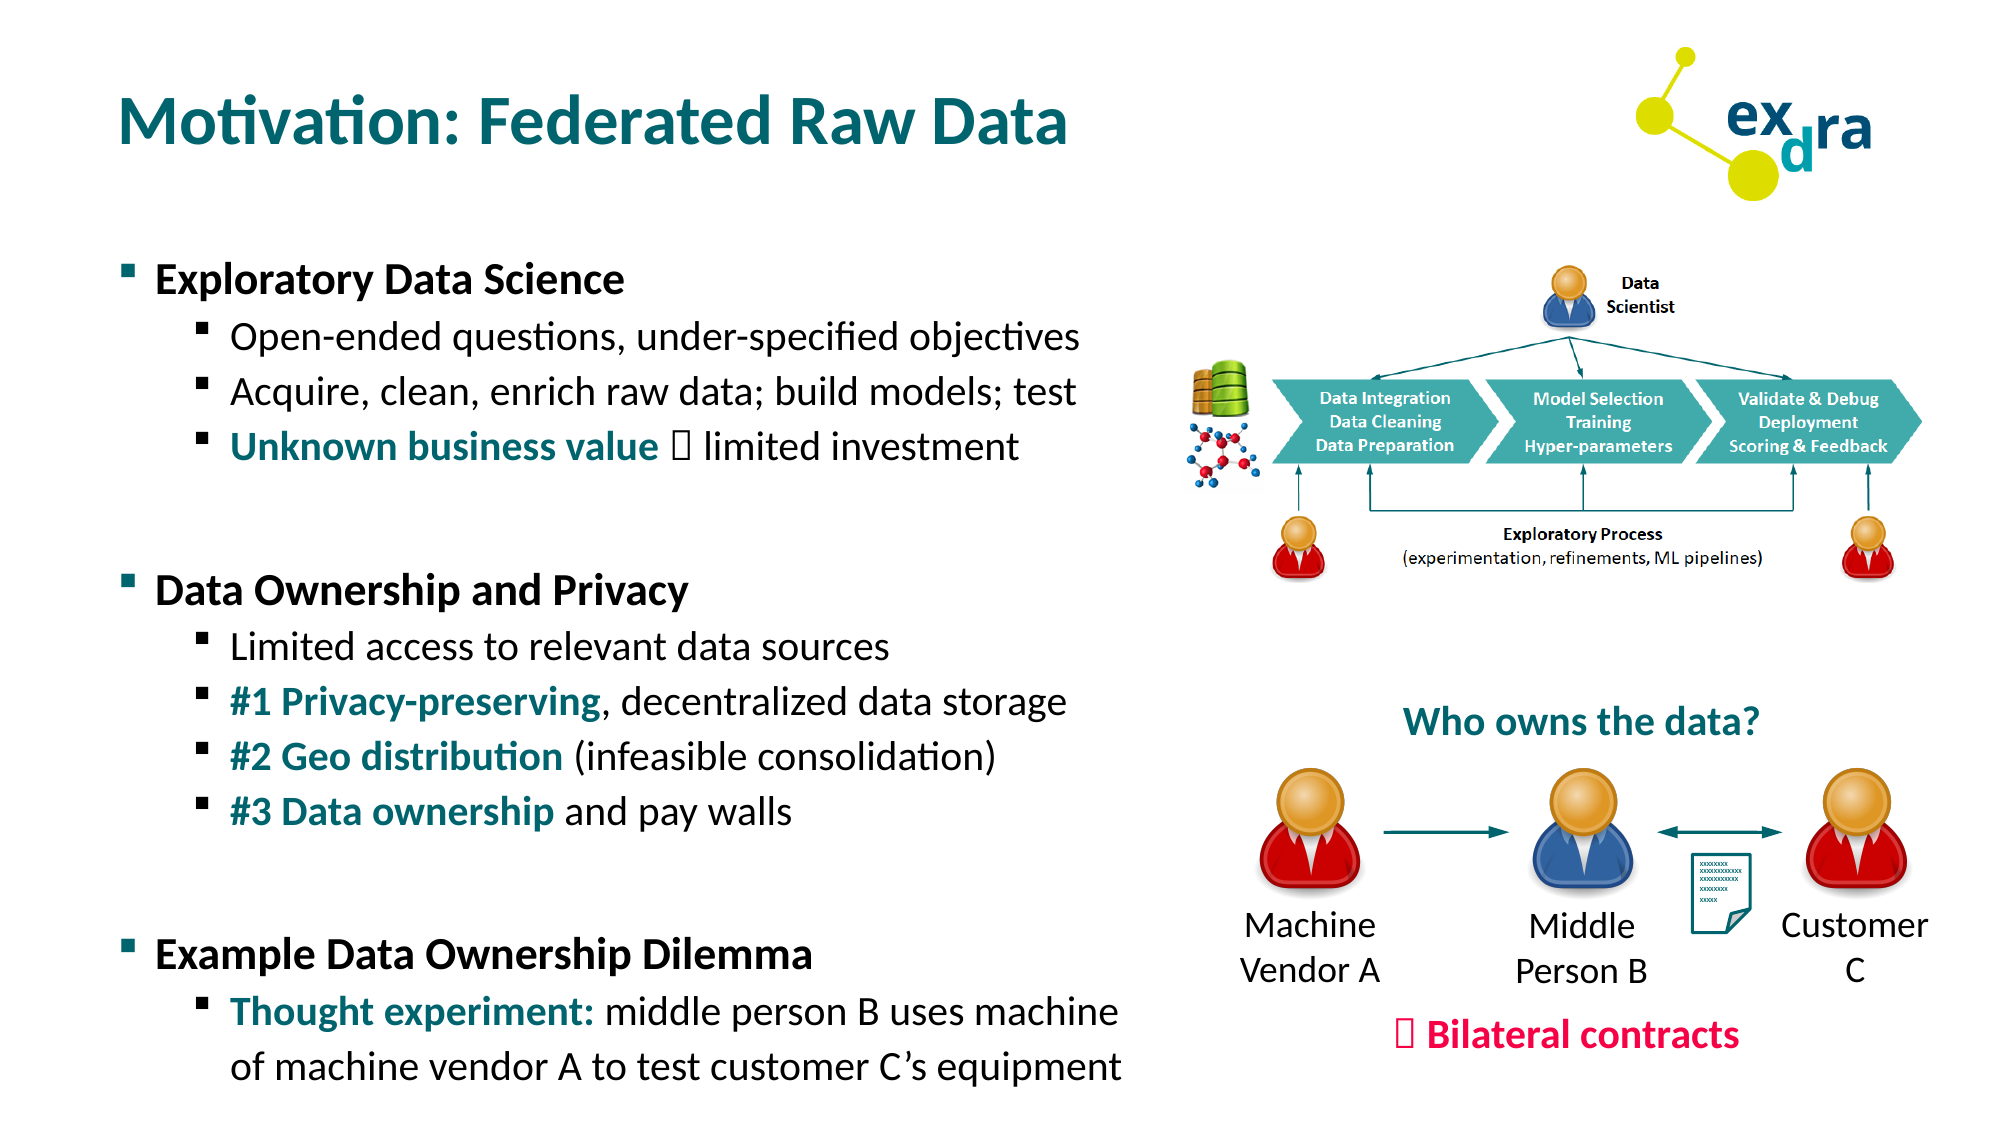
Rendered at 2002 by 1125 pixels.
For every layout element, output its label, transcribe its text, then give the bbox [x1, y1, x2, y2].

text_box Who owns the data? [1387, 685, 1776, 751]
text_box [1232, 758, 1934, 1000]
title Motivation: Federated Raw Data [102, 59, 1933, 185]
text_box  Bilateral contracts [1331, 1008, 1816, 1065]
picture [1182, 260, 1923, 587]
picture [1614, 23, 1900, 59]
picture [1614, 185, 1900, 213]
list Exploratory Data Science Open-ended questions, under-specified objectives Acquire, clean, enrich raw data; build models; test Unknown business value  limited investment Data Ownership and Privacy Limited access to relevant data sources #1 Privacy-preserving, decentralized data storage #2 Geo distribution (infeasible consolidation) #3 Data ownership and pay walls Example Data Ownership Dilemma Thought experiment: middle person B uses machine of machine vendor A to test customer C’s equipment [102, 236, 1933, 1047]
